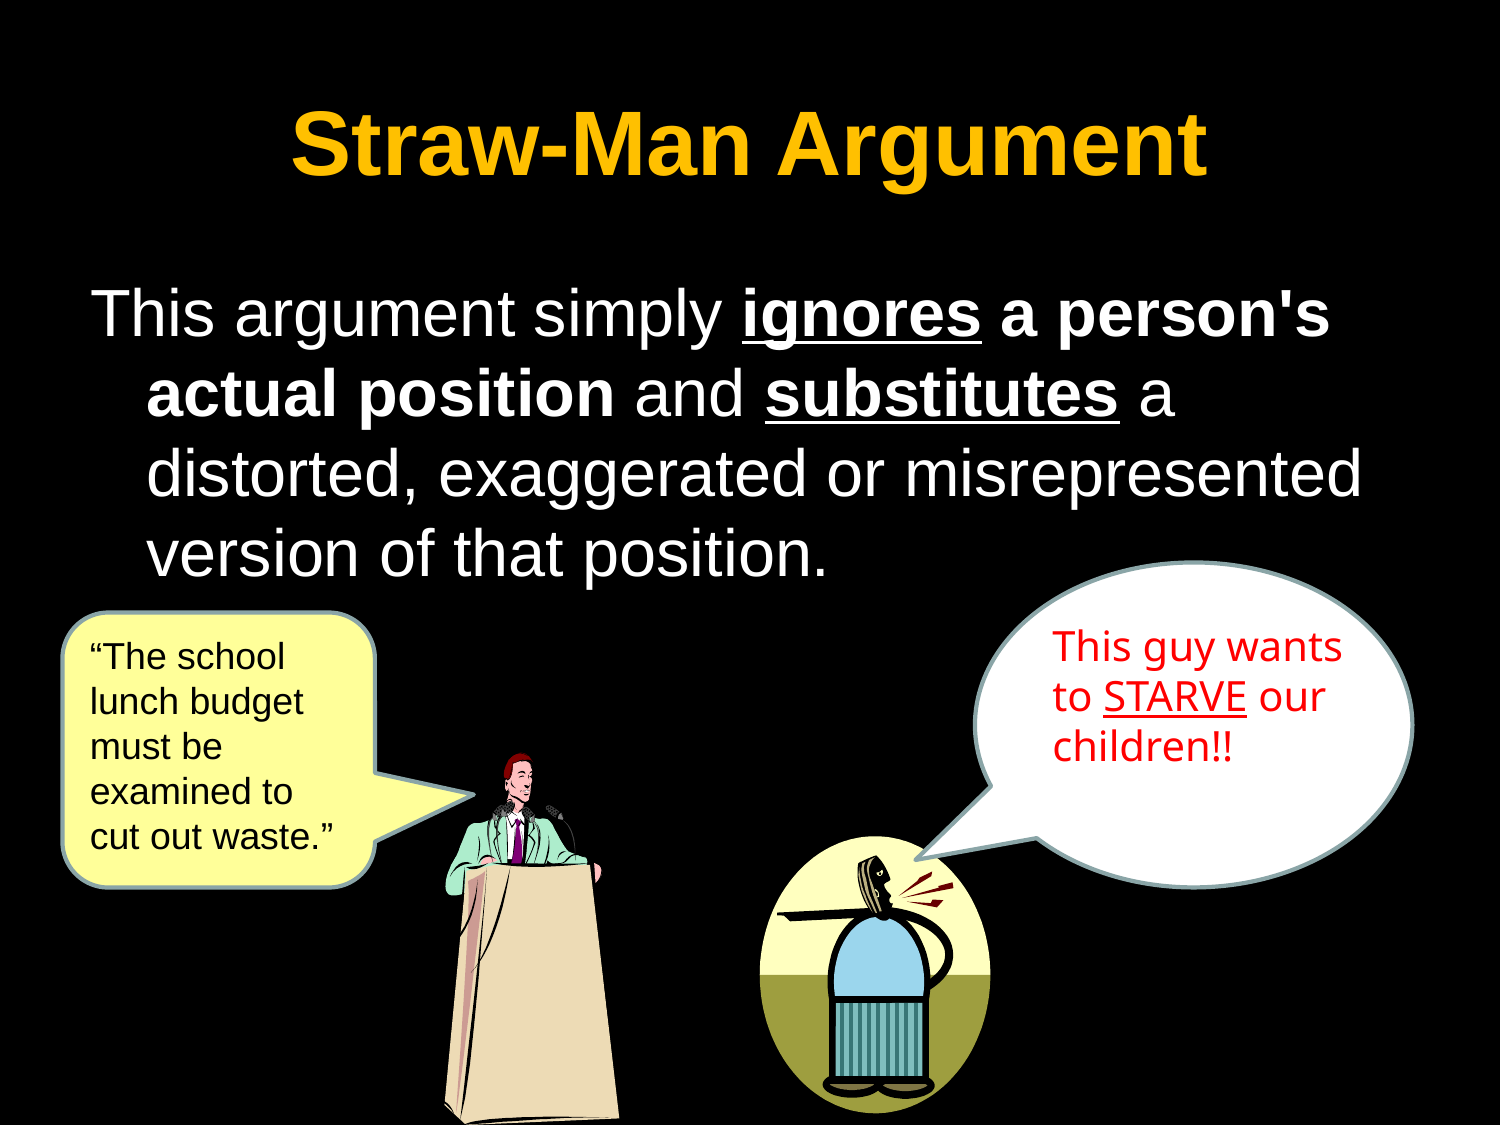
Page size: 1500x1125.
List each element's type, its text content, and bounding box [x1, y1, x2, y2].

list This argument simply ignores a person's actual position and substitutes a distorted, exaggerated or misrepresented version of that position. [74, 262, 1463, 613]
picture [362, 742, 651, 1125]
text_box “The school lunch budget must be examined to cut out waste.” [74, 624, 363, 865]
text_box [950, 560, 1415, 890]
title Straw-Man Argument [74, 44, 1426, 233]
picture [749, 824, 1001, 1125]
text_box [60, 610, 378, 890]
text_box This guy wants to STARVE our children!! [1037, 612, 1363, 778]
